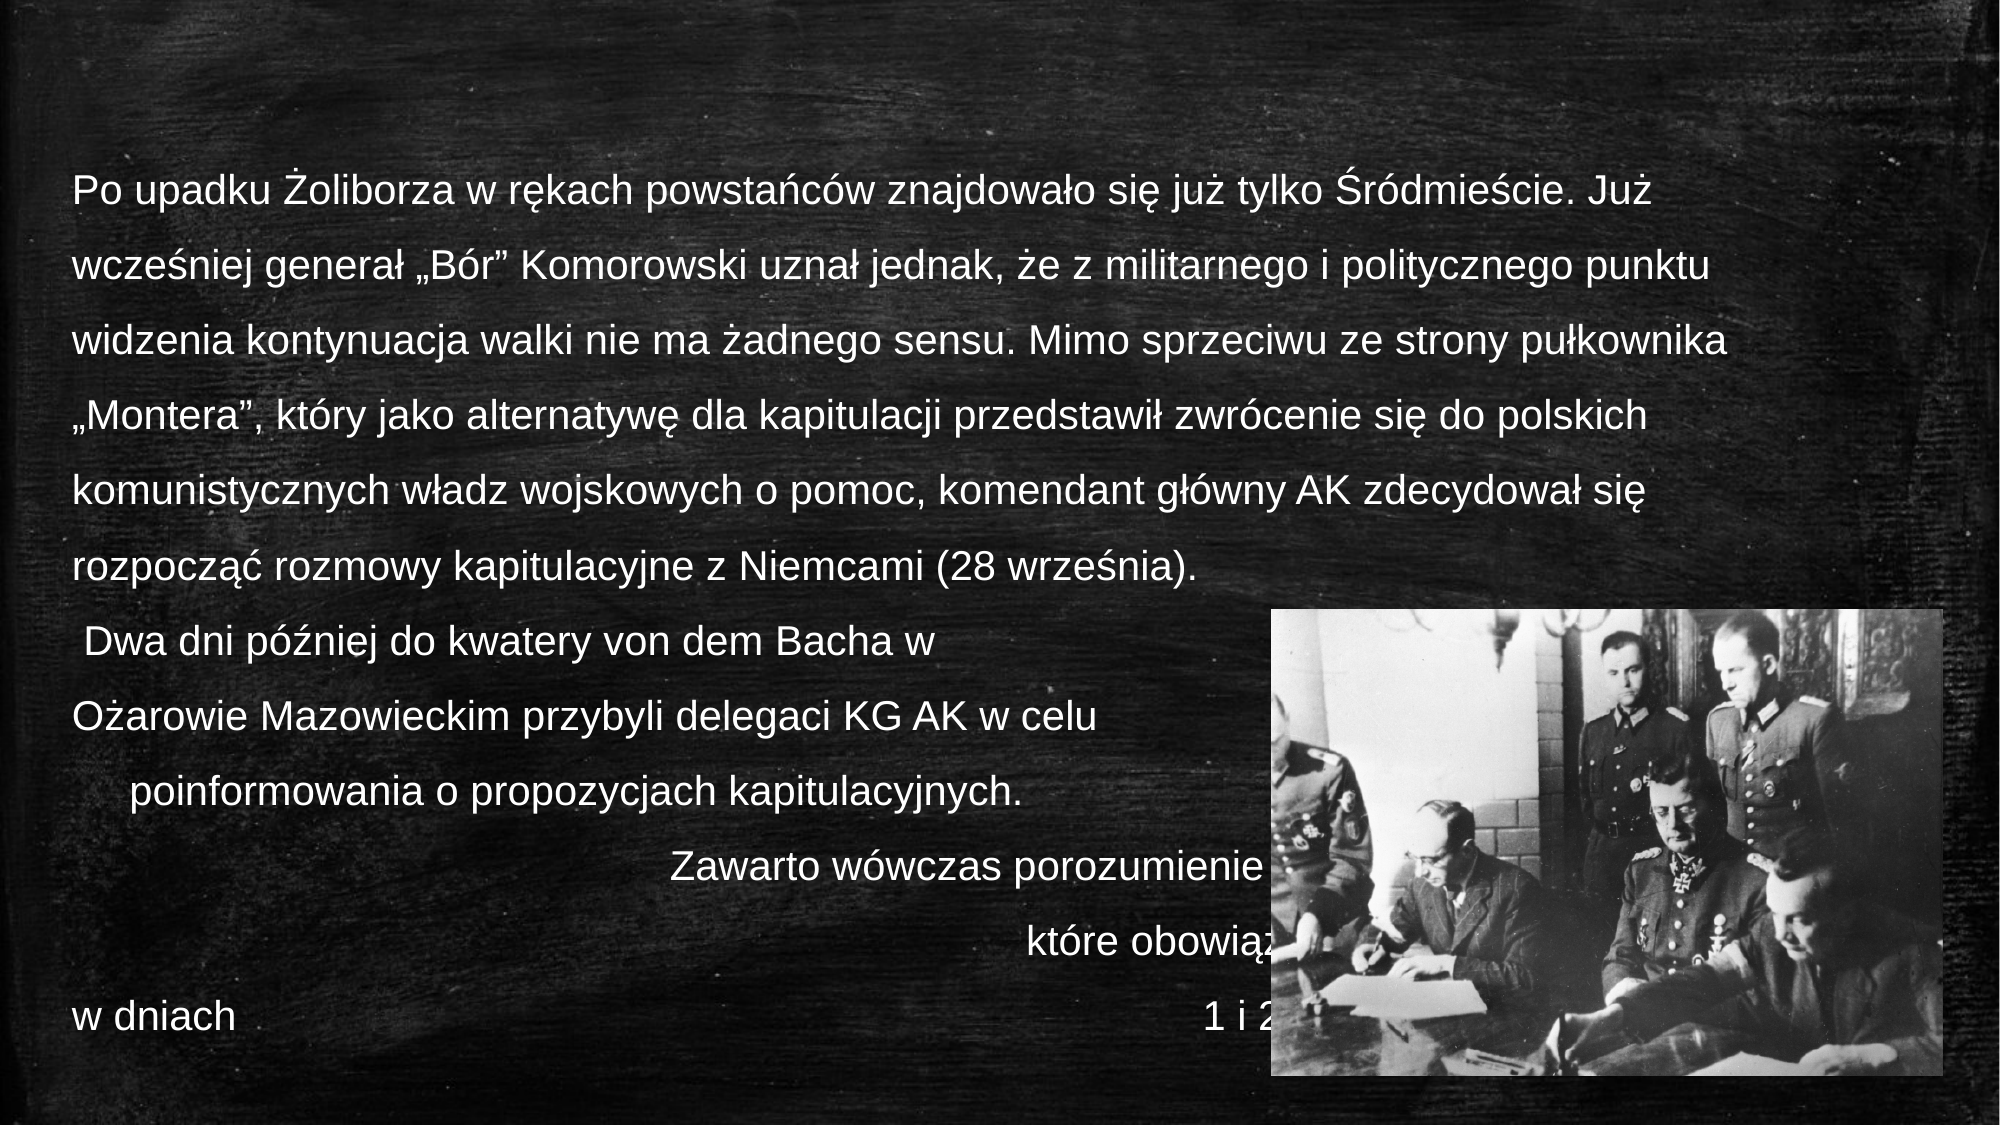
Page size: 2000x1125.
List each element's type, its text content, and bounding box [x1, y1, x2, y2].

title Po upadku Żoliborza w rękach powstańców znajdowało się już tylko Śródmieście. Już wcześniej generał „Bór” Komorowski uznał jednak, że z militarnego i politycznego punktu widzenia kontynuacja walki nie ma żadnego sensu. Mimo sprzeciwu ze strony pułkownika „Montera”, który jako alternatywę dla kapitulacji przedstawił zwrócenie się do polskich komunistycznych władz wojskowych o pomoc, komendant główny AK zdecydował się rozpocząć rozmowy kapitulacyjne z Niemcami (28 września). Dwa dni później do kwatery von dem Bacha w Ożarowie Mazowieckim przybyli delegaci KG AK w celu poinformowania o propozycjach kapitulacyjnych. Zawarto wówczas porozumienie o wstrzymaniu ognia, które obowiązywało od 5.00 rano do 19.00 w dniach 1 i 2 października [56, 30, 1853, 1047]
picture [1271, 609, 1943, 1076]
